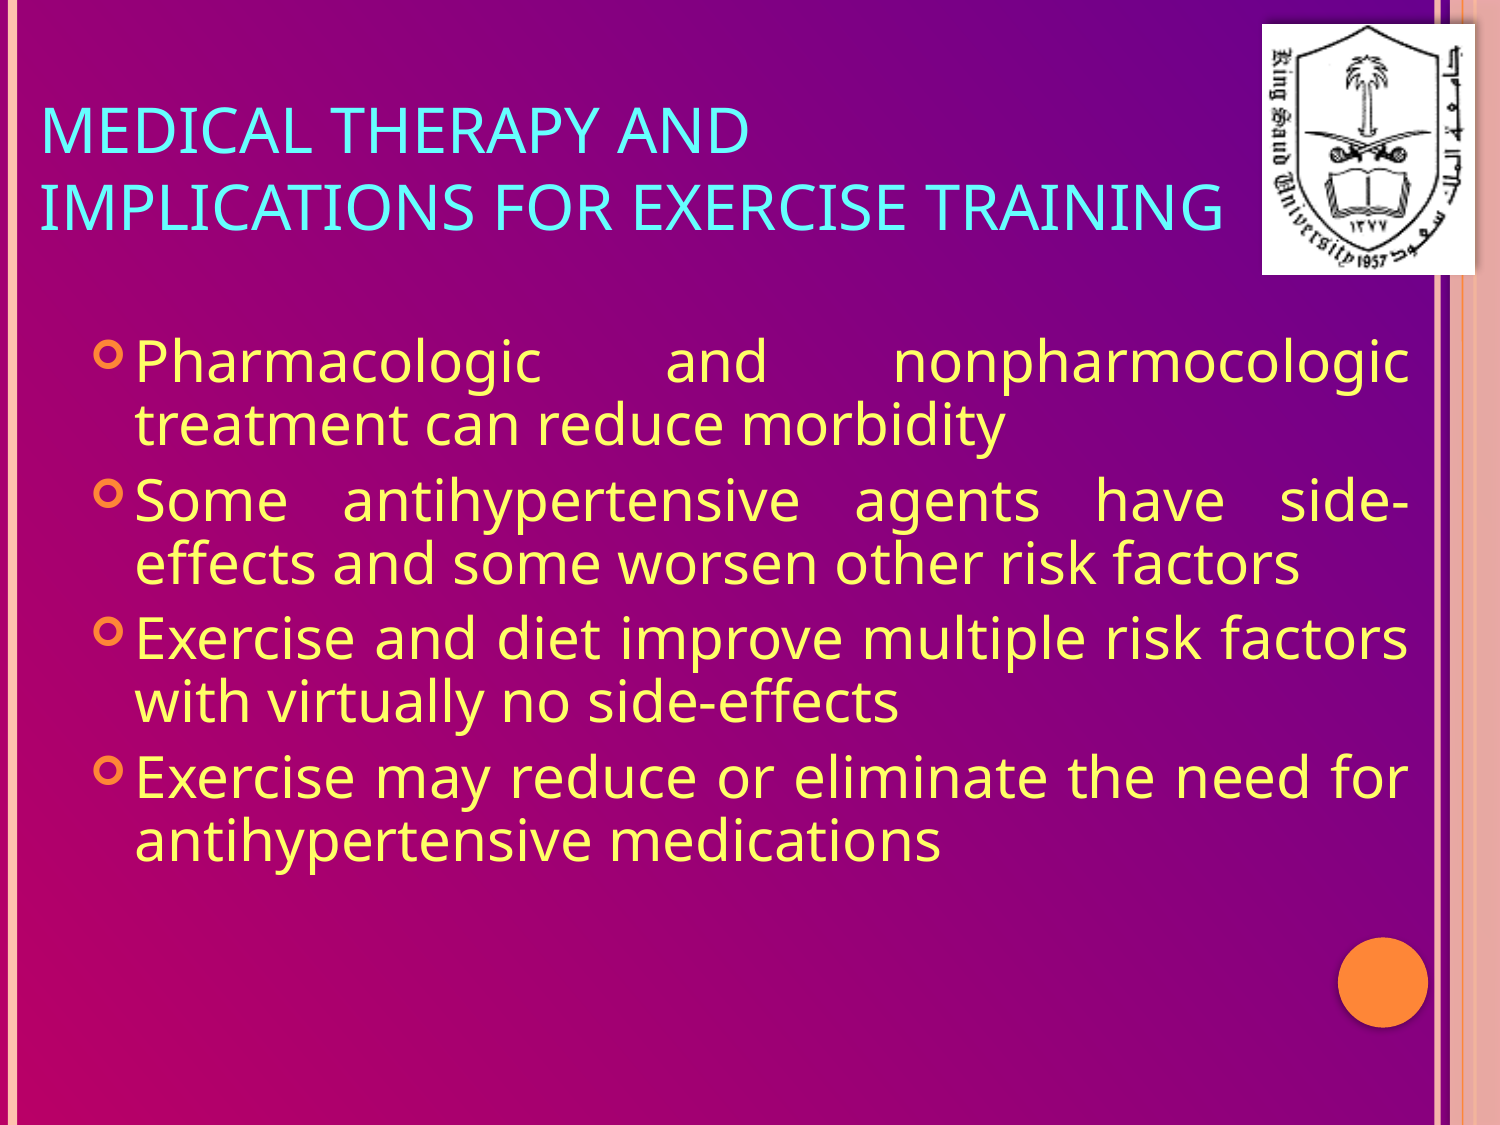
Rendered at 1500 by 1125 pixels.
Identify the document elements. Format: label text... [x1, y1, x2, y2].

list Pharmacologic and nonpharmocologic treatment can reduce morbidity Some antihypertensive agents have side-effects and some worsen other risk factors Exercise and diet improve multiple risk factors with virtually no side-effects Exercise may reduce or eliminate the need for antihypertensive medications [74, 324, 1426, 913]
title Medical Therapy and Implications for Exercise Training [24, 62, 1250, 250]
picture [1261, 24, 1476, 276]
